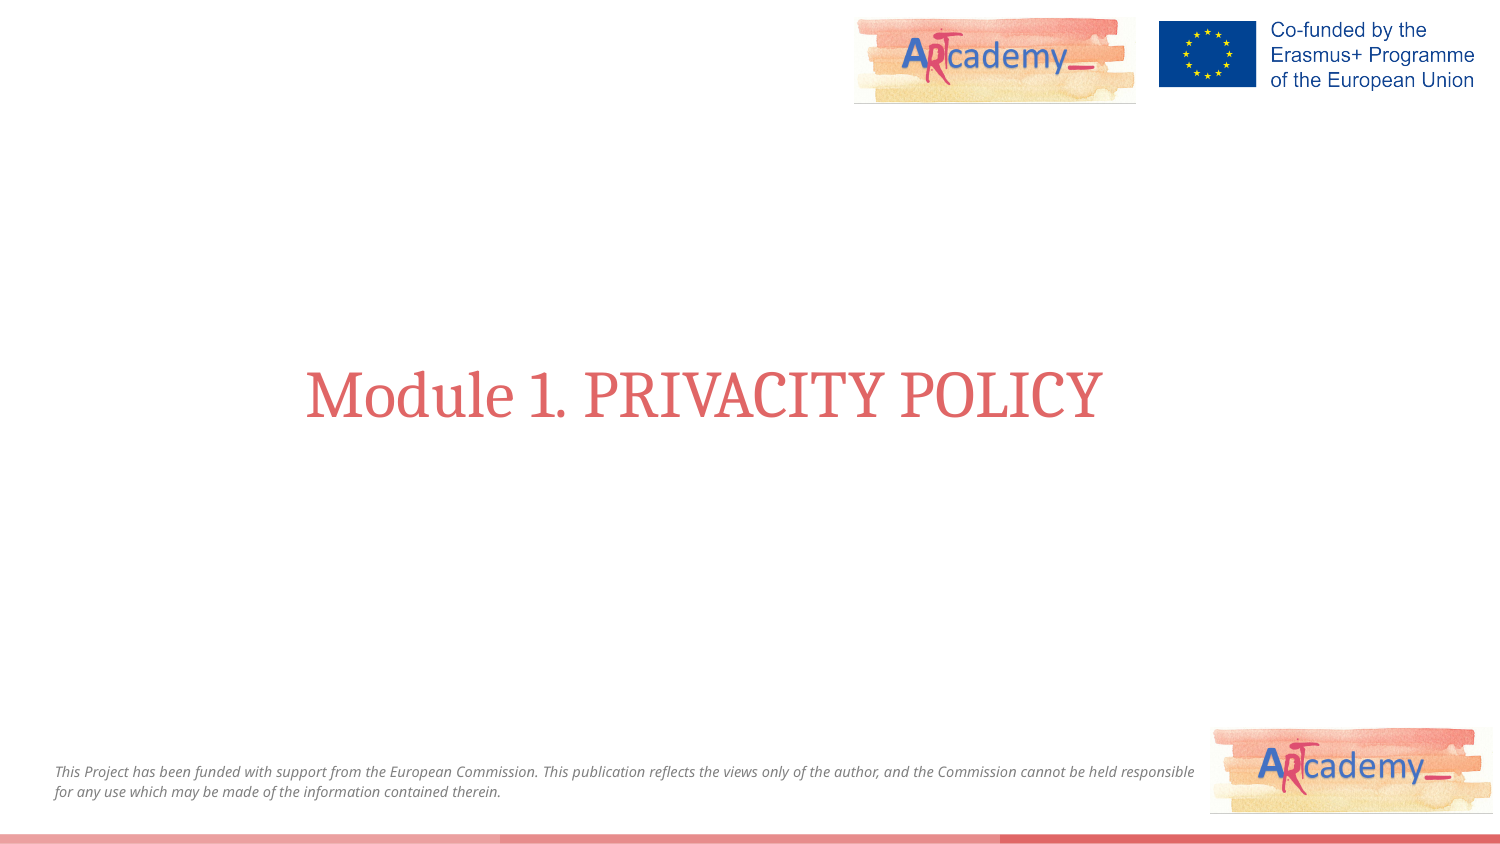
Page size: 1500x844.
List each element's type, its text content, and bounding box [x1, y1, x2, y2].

picture [854, 0, 1137, 134]
picture [1210, 709, 1493, 844]
picture [1158, 21, 1474, 91]
text_box This Project has been funded with support from the European Commission. This publication reflects the views only of the author, and the Commission cannot be held responsible for any use which may be made of the information contained therein. [39, 754, 1205, 799]
title Module 1. PRIVACITY POLICY [111, 335, 1299, 596]
